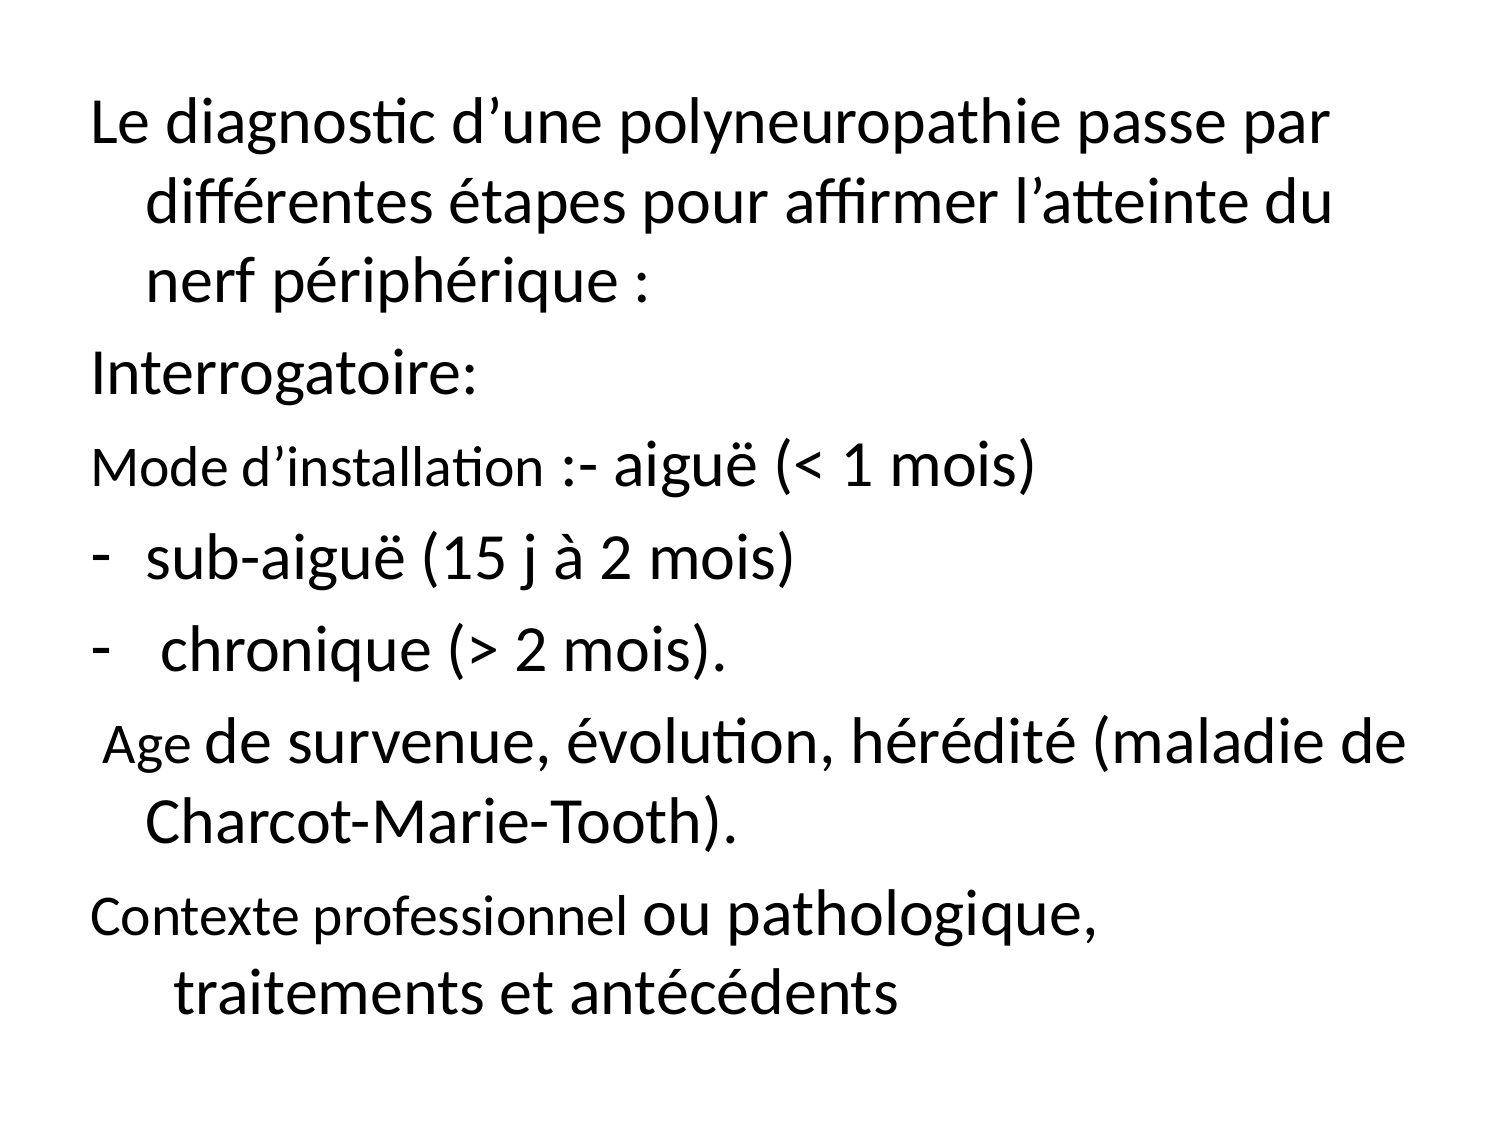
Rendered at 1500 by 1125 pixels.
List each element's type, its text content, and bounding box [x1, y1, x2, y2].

list Le diagnostic d’une polyneuropathie passe par différentes étapes pour affirmer l’atteinte du nerf périphérique : Interrogatoire: Mode d’installation :- aiguë (< 1 mois) sub-aiguë (15 j à 2 mois) chronique (> 2 mois). Age de survenue, évolution, hérédité (maladie de Charcot-Marie-Tooth). Contexte professionnel ou pathologique, traitements et antécédents [75, 70, 1425, 1043]
